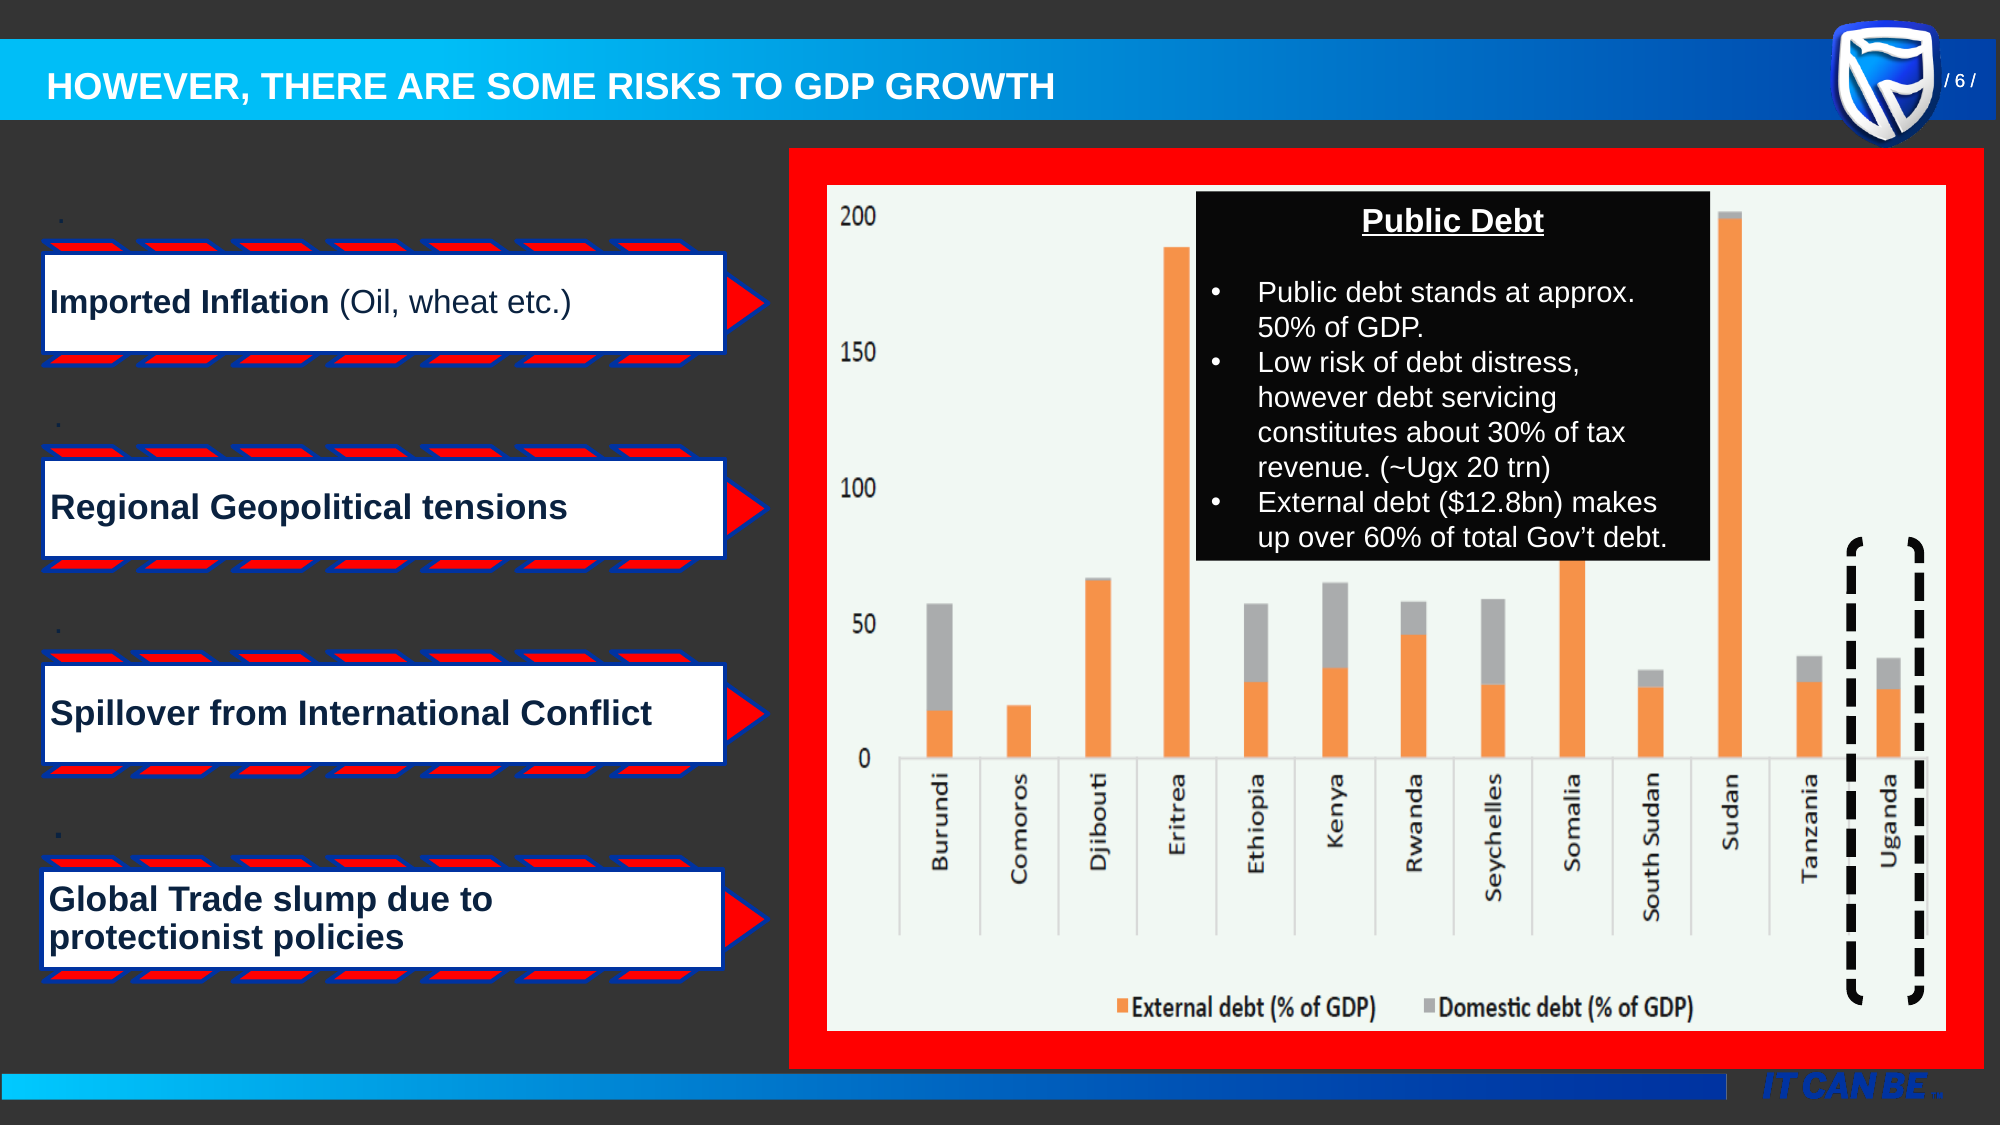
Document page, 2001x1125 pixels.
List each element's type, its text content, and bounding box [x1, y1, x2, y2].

picture [1825, 17, 1950, 148]
text_box HOWEVER, THERE ARE SOME RISKS TO GDP GROWTH [31, 55, 1825, 110]
picture [826, 184, 1947, 1032]
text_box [31, 91, 780, 1071]
picture [1, 1058, 2001, 1111]
